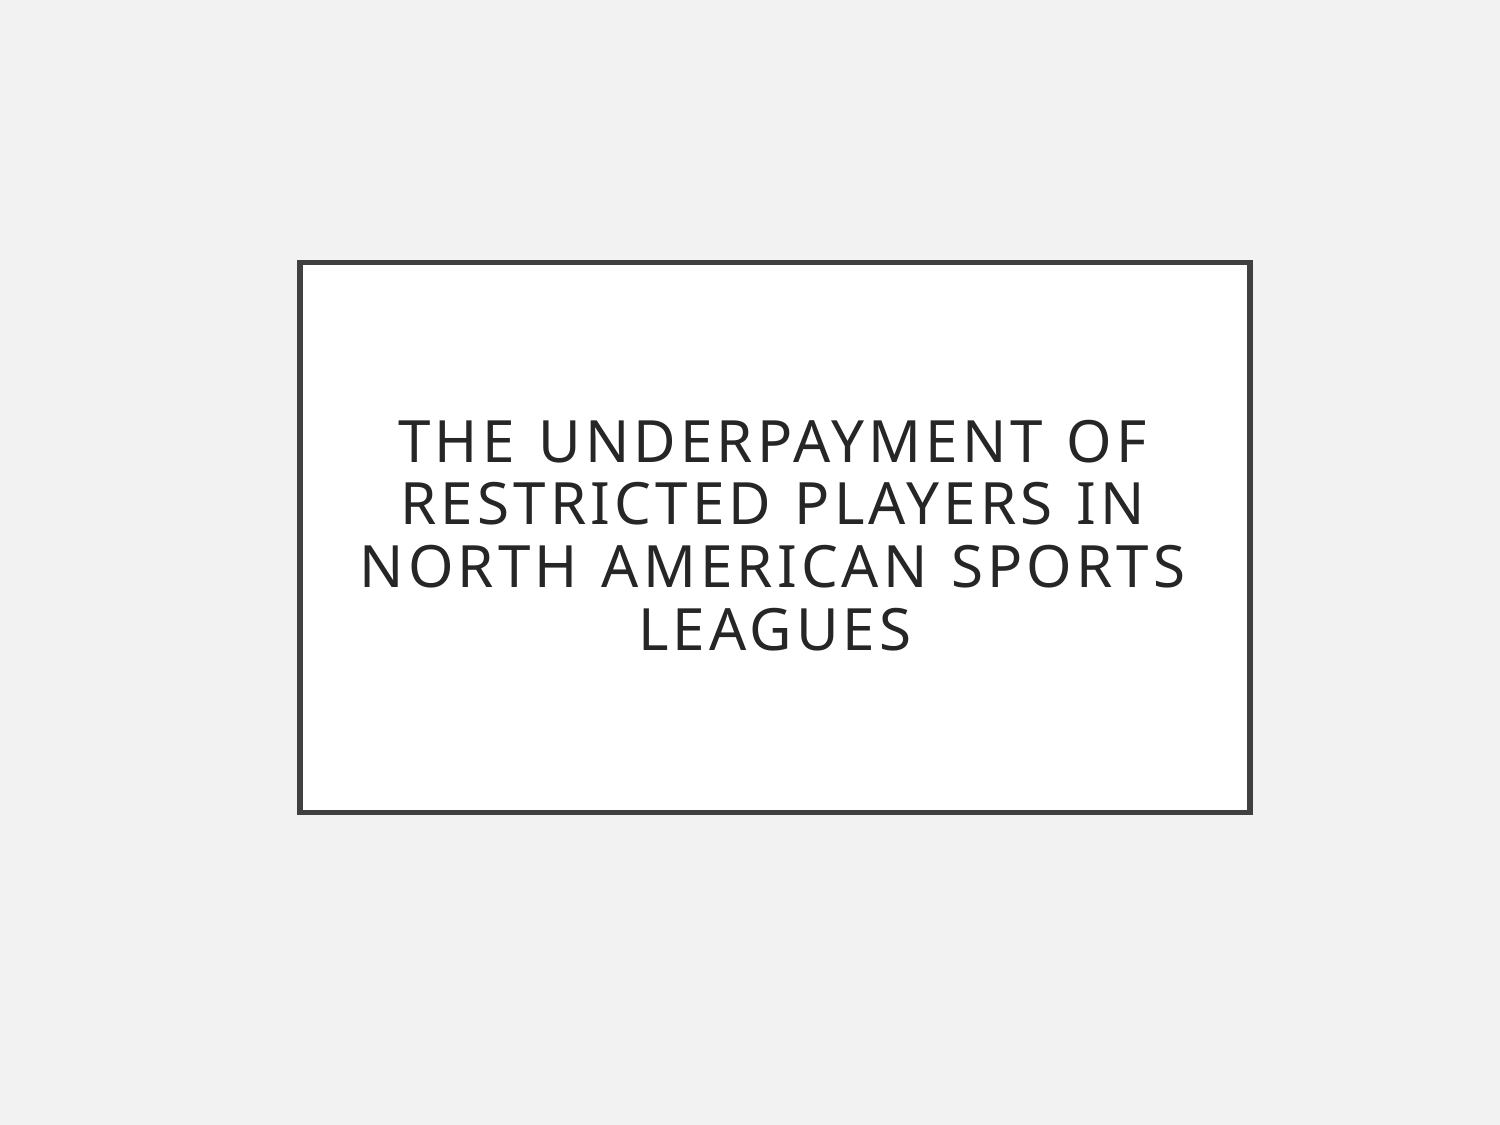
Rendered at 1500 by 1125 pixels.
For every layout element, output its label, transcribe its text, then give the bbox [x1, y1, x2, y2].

title The underpayment of restricted players in north American sports leagues [297, 260, 1253, 815]
